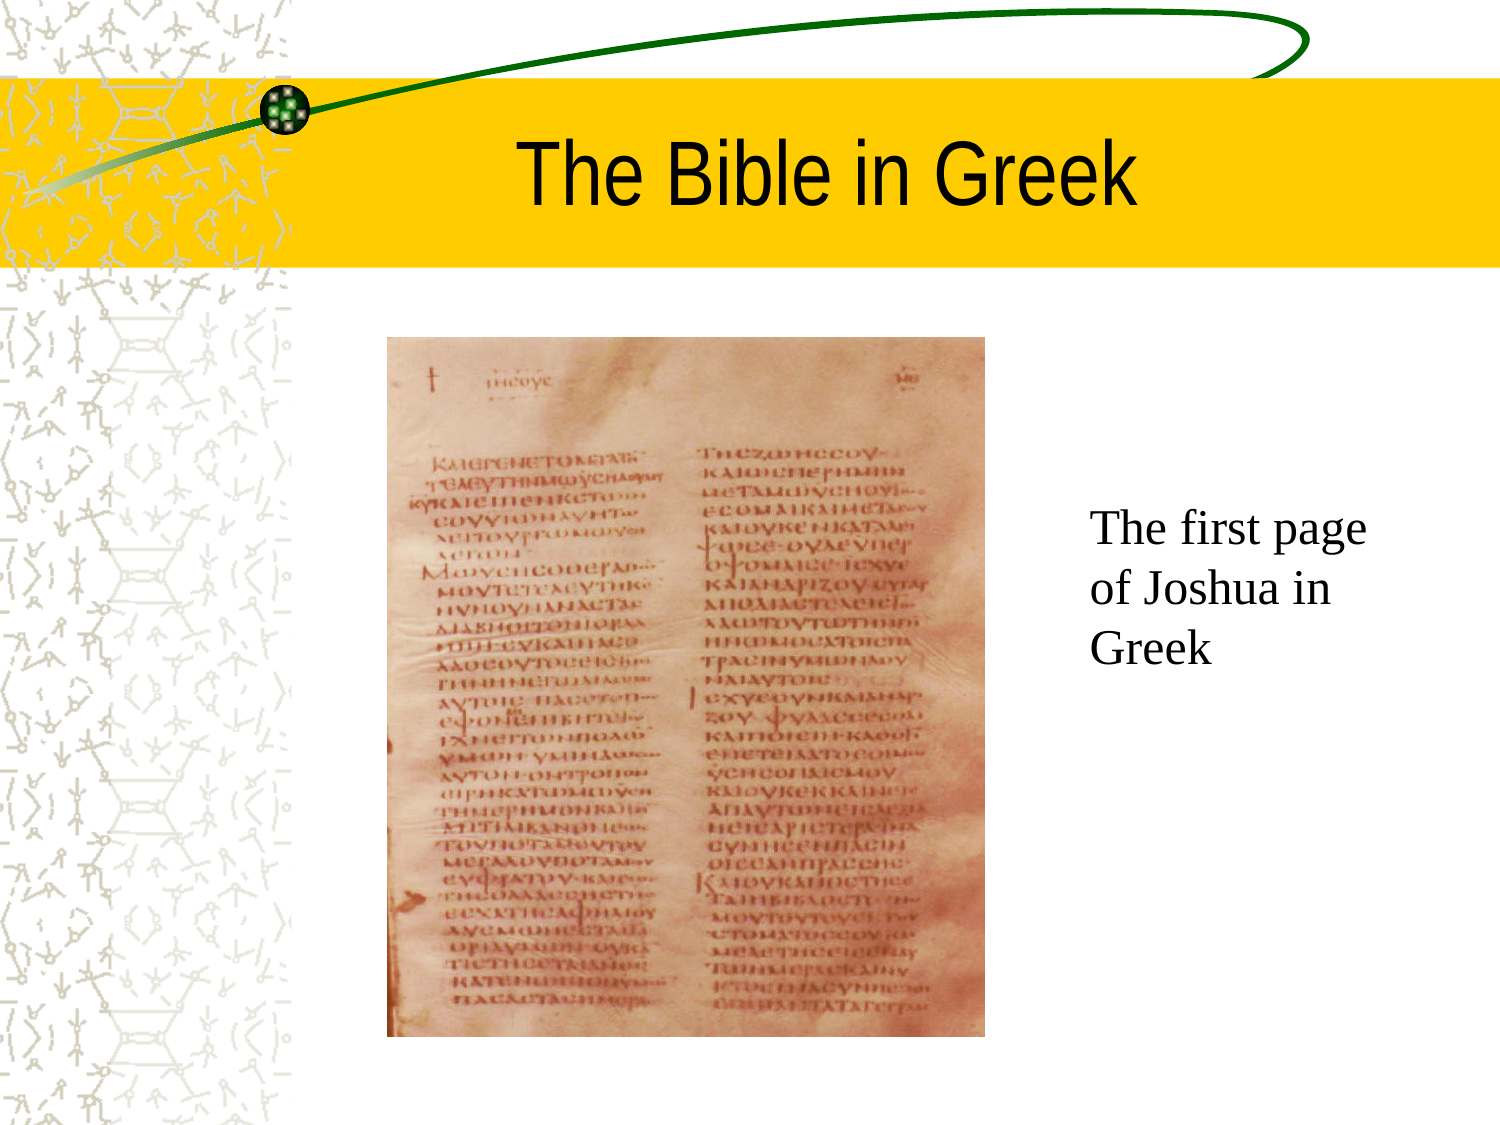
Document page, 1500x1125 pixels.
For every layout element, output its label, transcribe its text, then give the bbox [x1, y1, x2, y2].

title The Bible in Greek [189, 75, 1465, 263]
picture [0, 0, 292, 1125]
picture [387, 337, 986, 1037]
text_box The first page of Joshua in Greek [1074, 487, 1388, 683]
